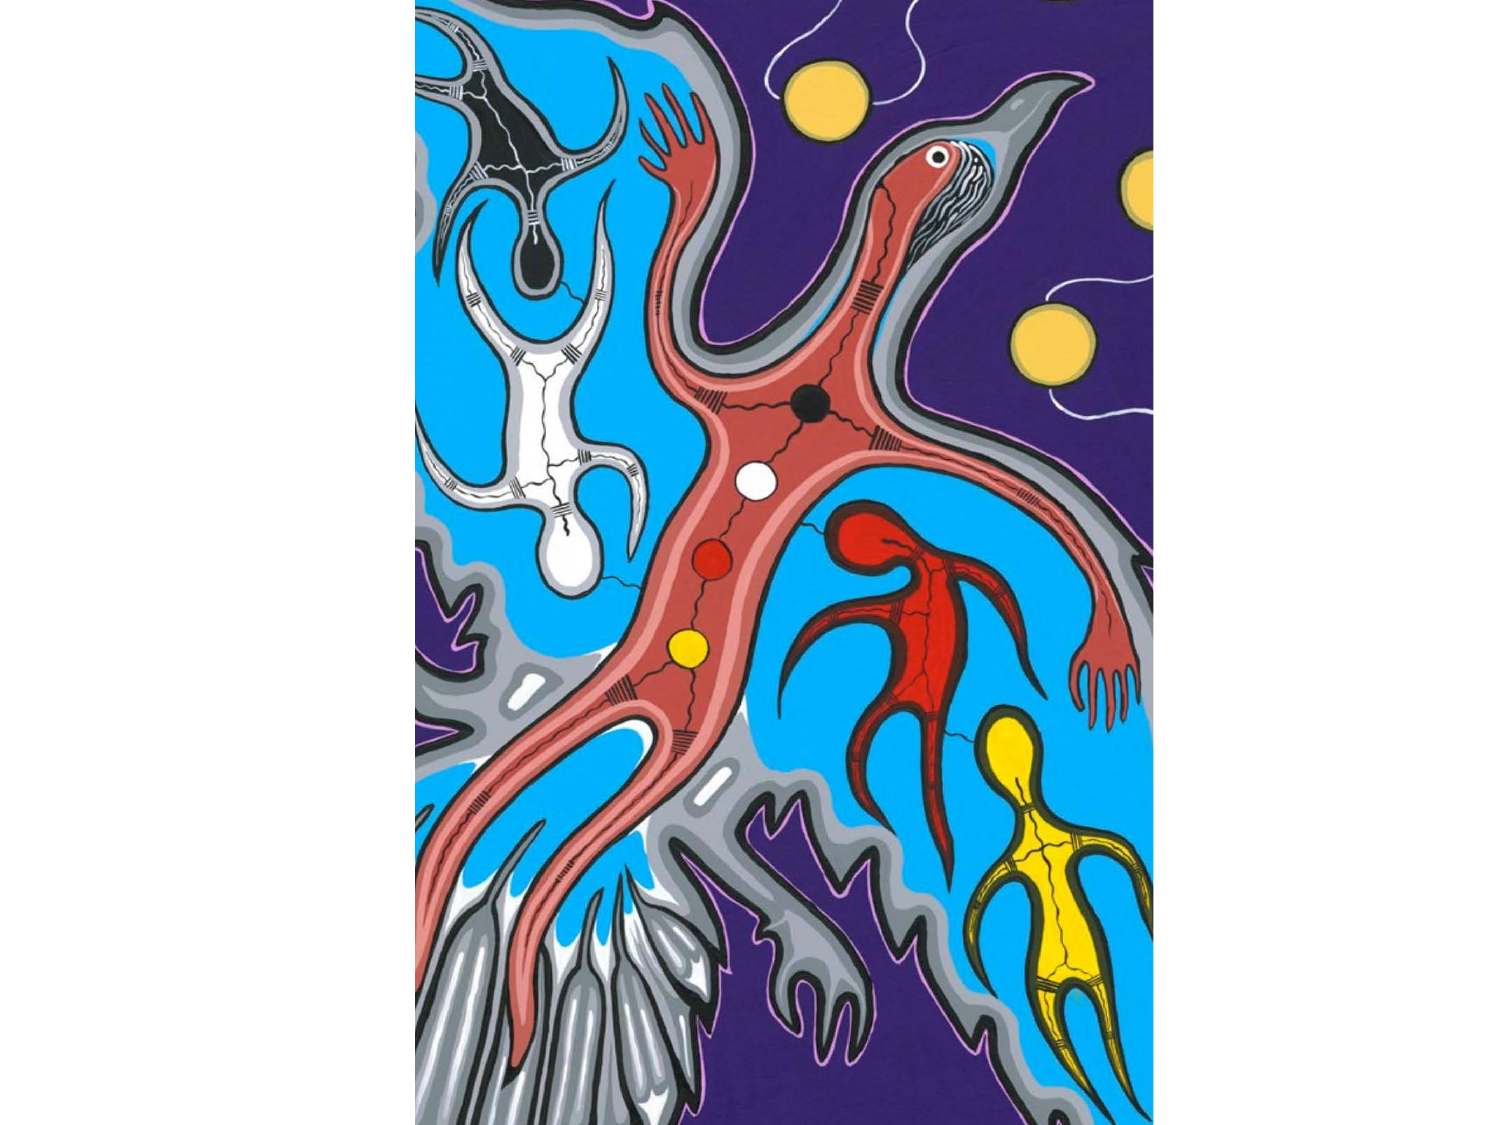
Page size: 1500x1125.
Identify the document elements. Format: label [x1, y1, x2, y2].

picture [1142, 1113, 1154, 1119]
picture [414, 190, 650, 601]
picture [414, 805, 436, 834]
picture [414, 0, 1154, 1125]
picture [777, 690, 782, 715]
picture [414, 6, 629, 302]
